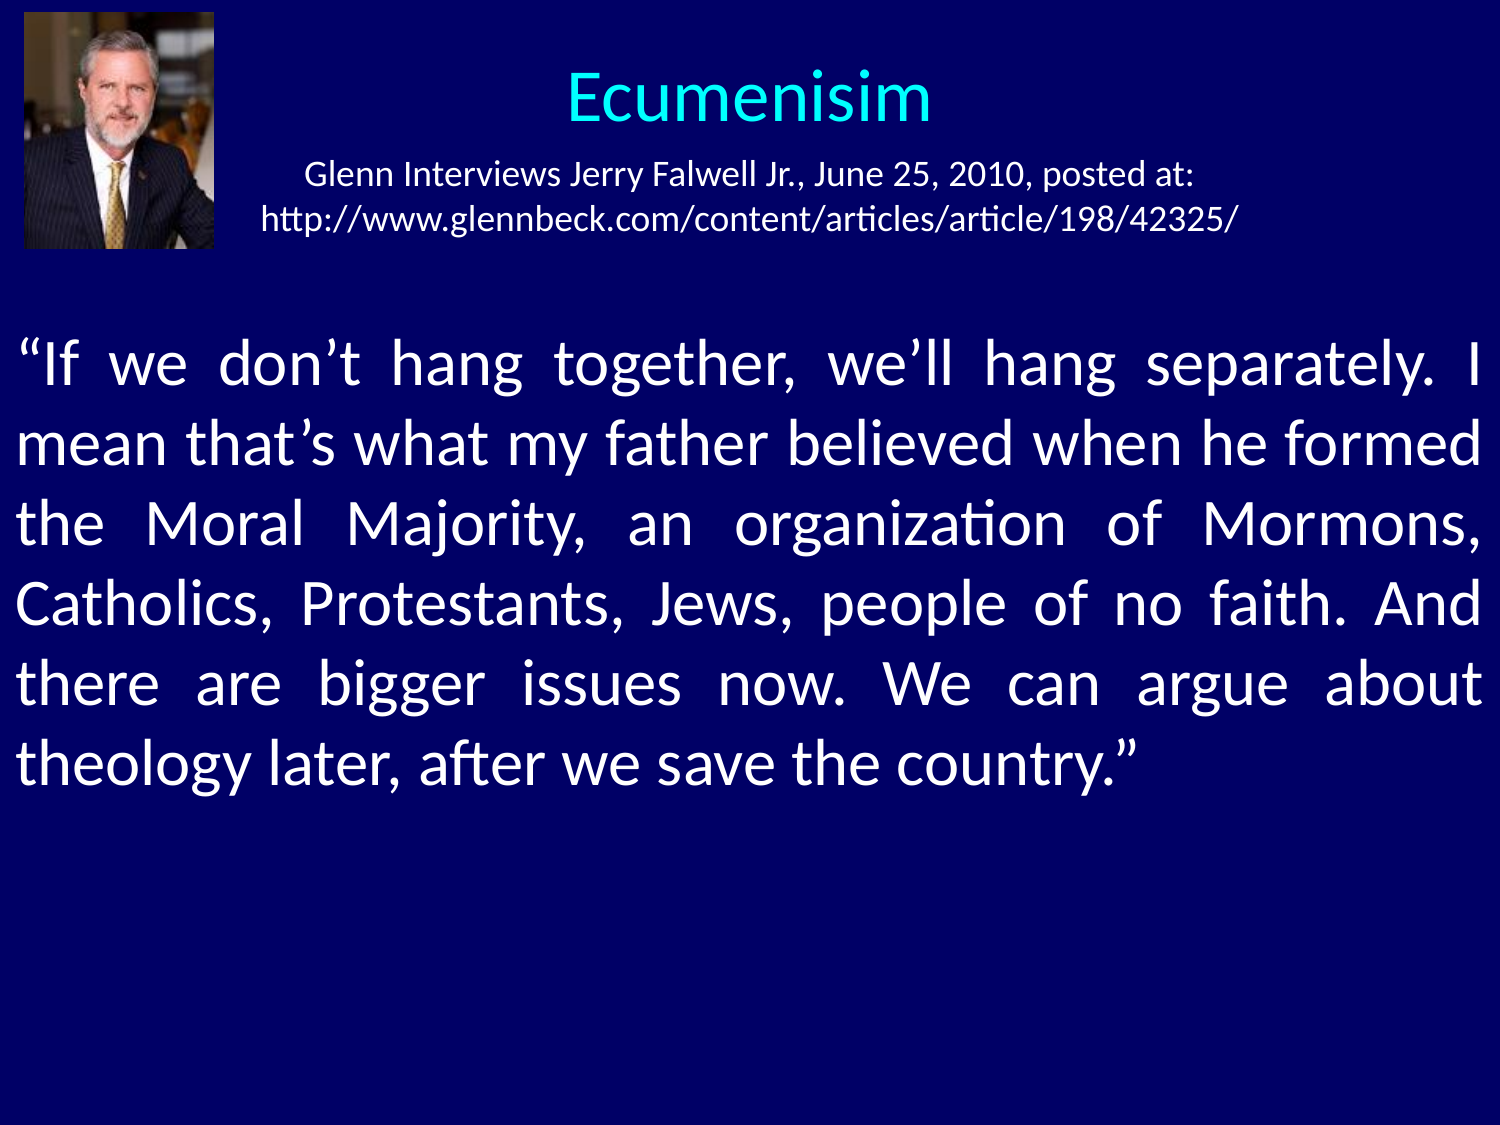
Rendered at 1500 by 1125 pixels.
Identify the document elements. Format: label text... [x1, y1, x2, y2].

text_box Ecumenisim Glenn Interviews Jerry Falwell Jr., June 25, 2010, posted at: http://www.glennbeck.com/content/articles/article/198/42325/ [218, 38, 1288, 246]
picture [24, 12, 214, 249]
list “If we don’t hang together, we’ll hang separately. I mean that’s what my father believed when he formed the Moral Majority, an organization of Mormons, Catholics, Protestants, Jews, people of no faith. And there are bigger issues now. We can argue about theology later, after we save the country.” [0, 311, 1500, 1087]
